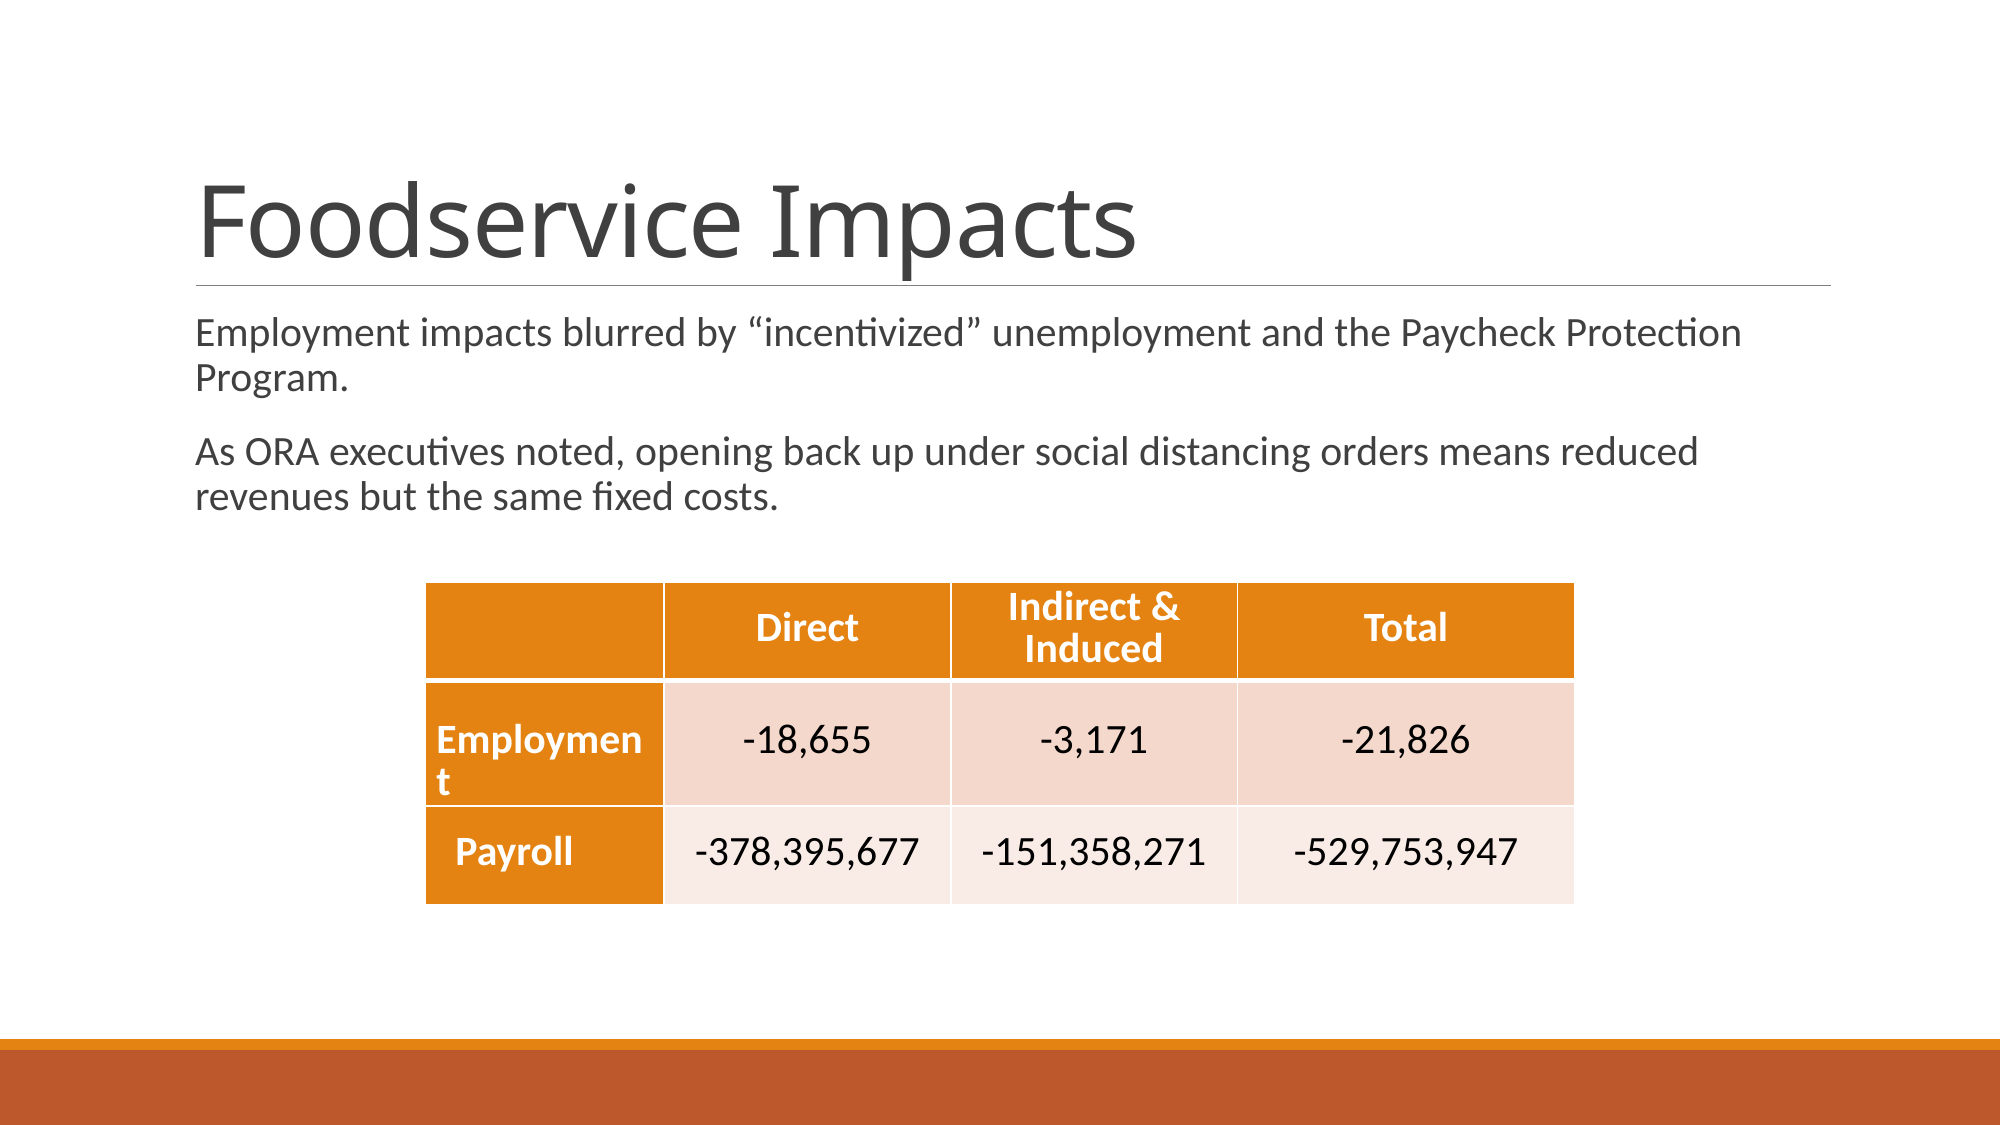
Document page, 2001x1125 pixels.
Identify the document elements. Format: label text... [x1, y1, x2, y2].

table_cell -378,395,677 [665, 807, 950, 904]
list Employment impacts blurred by “incentivized” unemployment and the Paycheck Protection Program. As ORA executives noted, opening back up under social distancing orders means reduced revenues but the same fixed costs. [180, 302, 1830, 963]
table_cell -18,655 [665, 683, 950, 805]
table_cell -151,358,271 [952, 807, 1237, 904]
table_cell -21,826 [1238, 683, 1574, 805]
table_cell Employment [426, 683, 663, 805]
table_header Total [1238, 583, 1574, 678]
title Foodservice Impacts [180, 47, 1830, 285]
table_header Direct [665, 583, 950, 678]
table_cell Payroll [426, 807, 663, 904]
table_cell -3,171 [952, 683, 1237, 805]
table_header Indirect & Induced [952, 583, 1237, 678]
table_cell -529,753,947 [1238, 807, 1574, 904]
table_header [426, 583, 663, 678]
